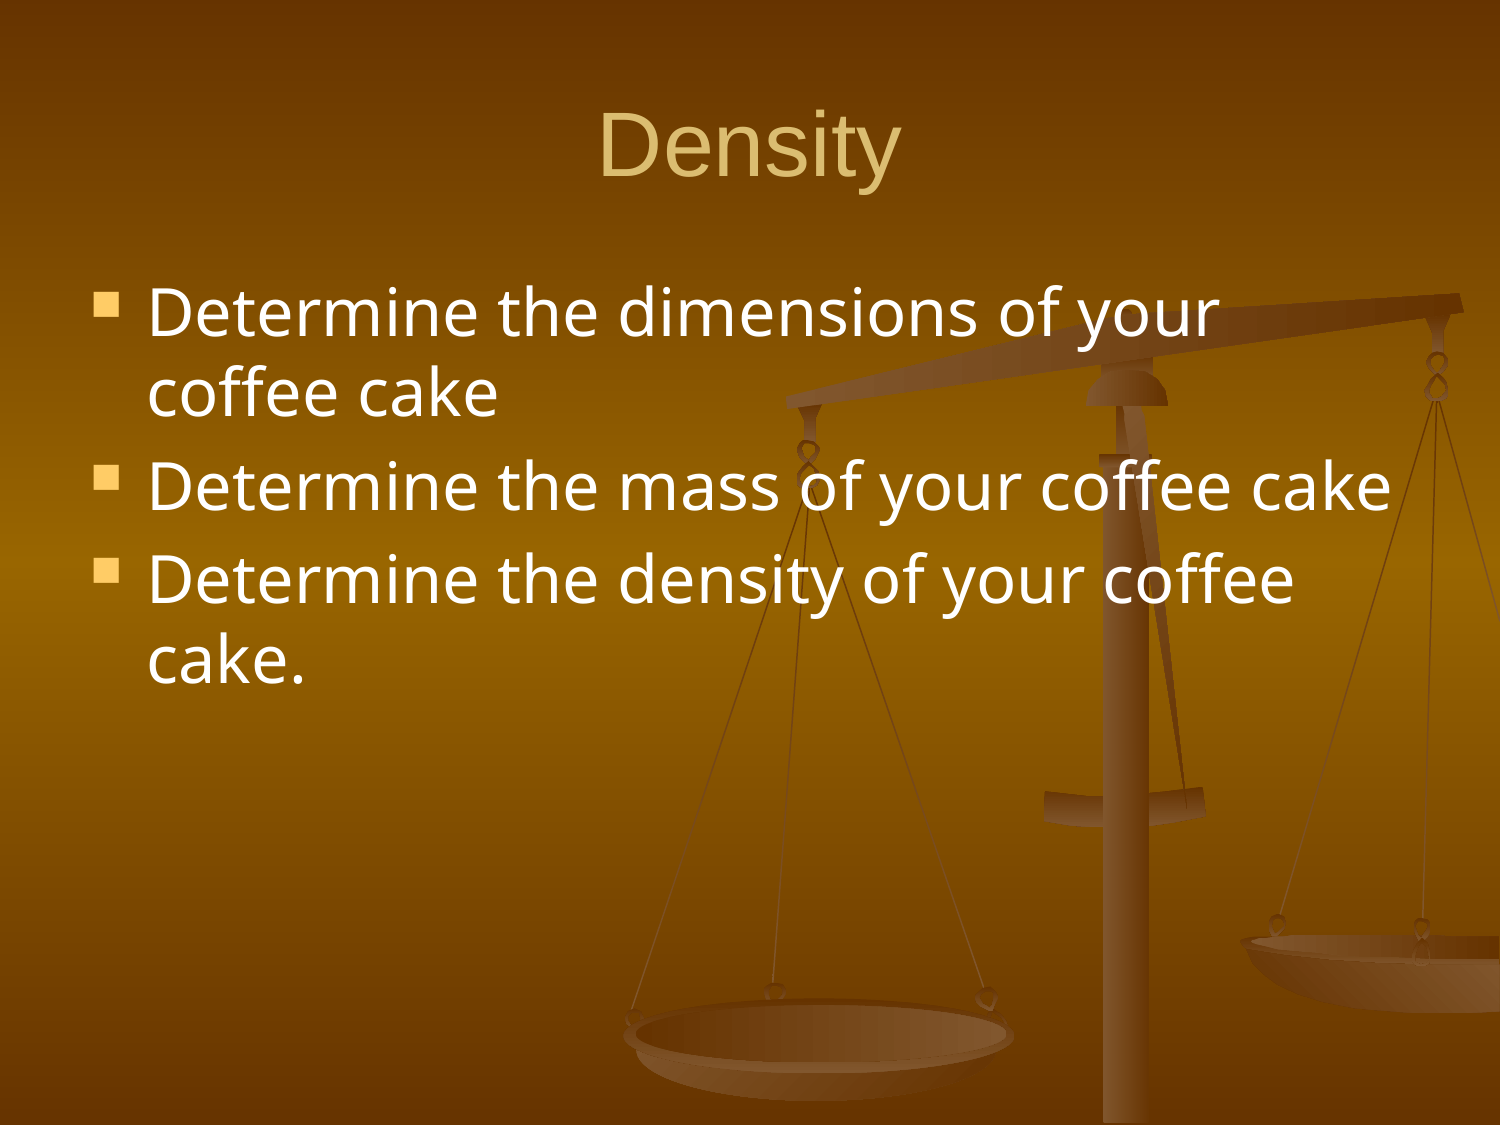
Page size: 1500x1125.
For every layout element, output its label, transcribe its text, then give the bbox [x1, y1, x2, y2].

title Density [74, 45, 1426, 234]
list Determine the dimensions of your coffee cake Determine the mass of your coffee cake Determine the density of your coffee cake. [74, 262, 1426, 1006]
